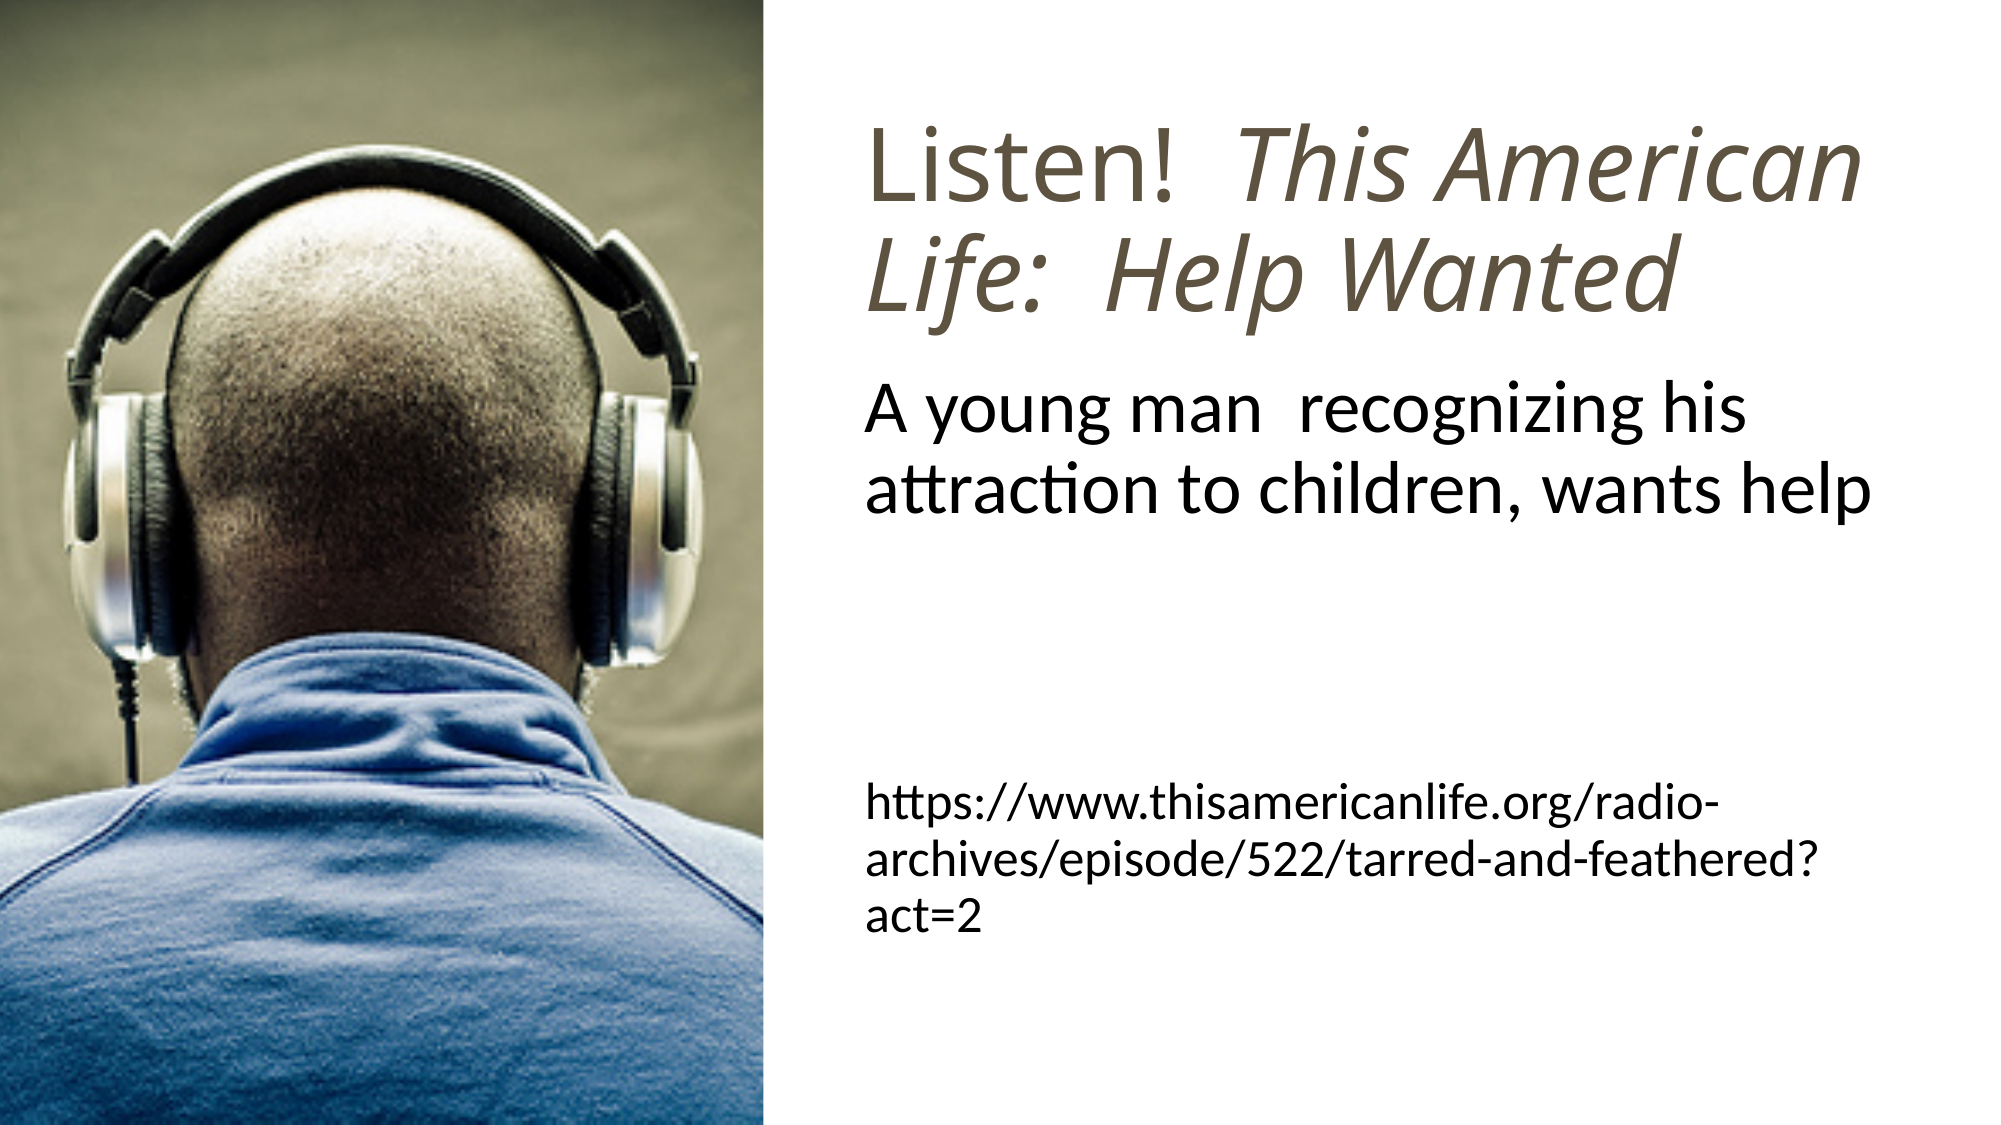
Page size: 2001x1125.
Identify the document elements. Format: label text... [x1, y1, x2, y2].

picture [0, 0, 764, 1125]
list A young man recognizing his attraction to children, wants help https://www.thisamericanlife.org/radio-archives/episode/522/tarred-and-feathered?act=2 [849, 360, 1895, 963]
title Listen! This American Life: Help Wanted [849, 104, 1895, 343]
